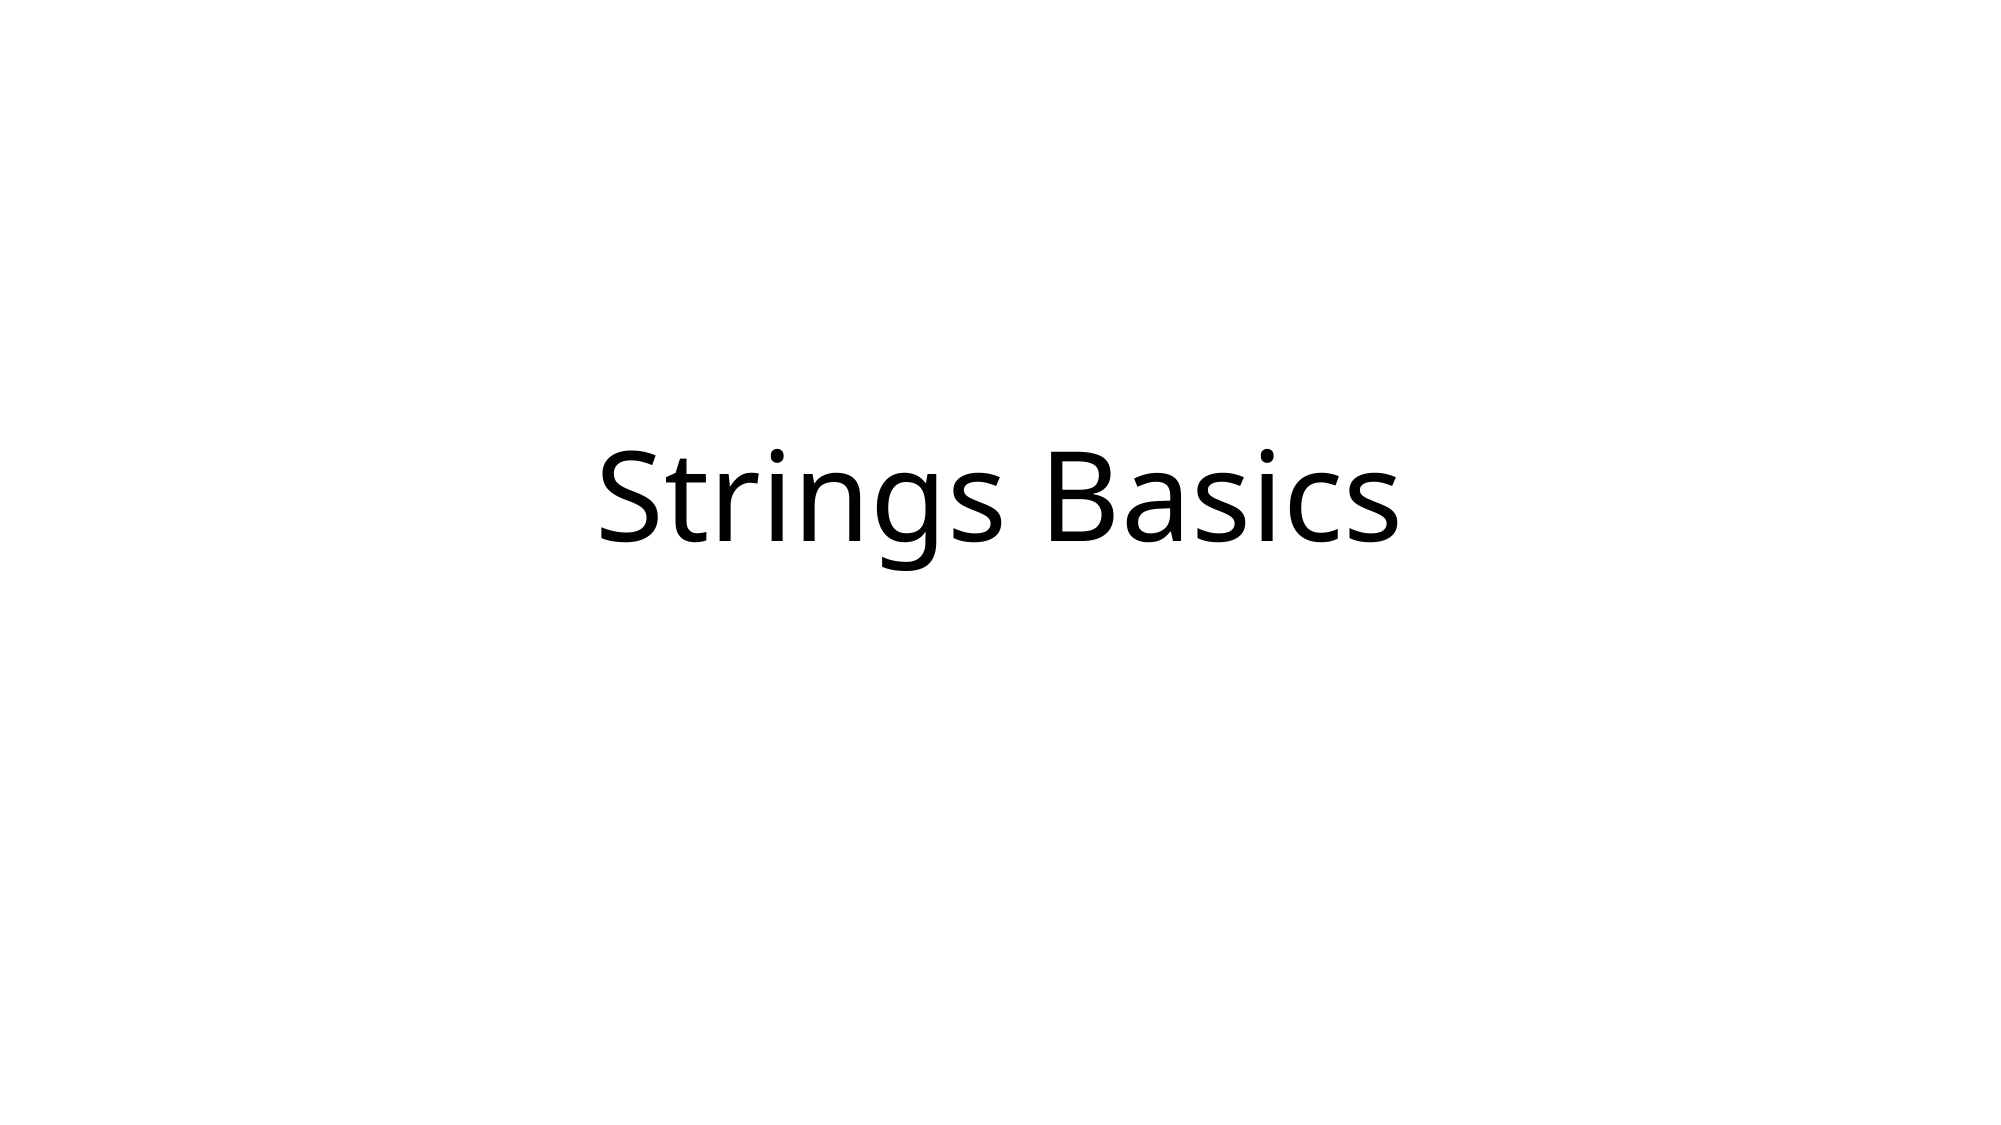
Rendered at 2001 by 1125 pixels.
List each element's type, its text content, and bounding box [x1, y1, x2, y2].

title Strings Basics [249, 184, 1750, 576]
